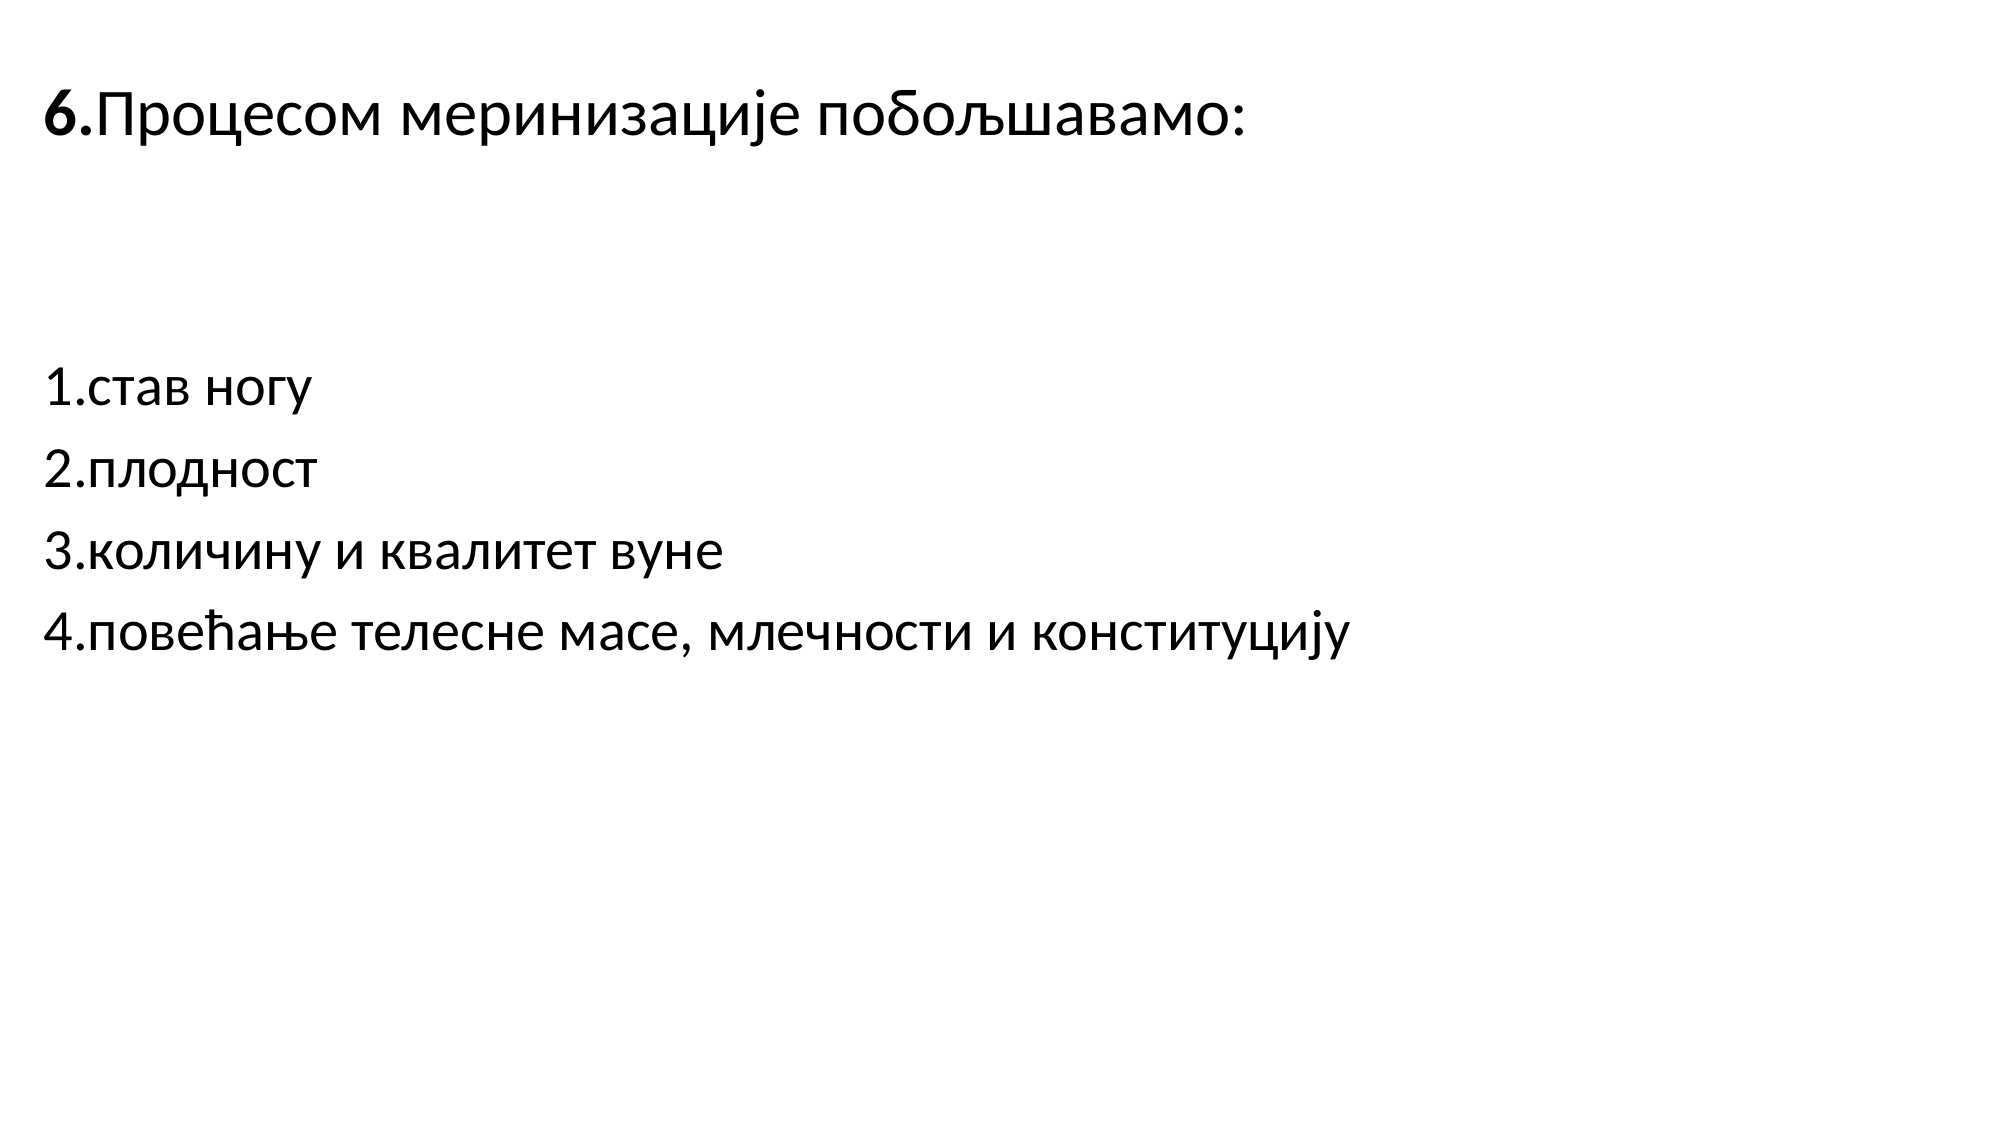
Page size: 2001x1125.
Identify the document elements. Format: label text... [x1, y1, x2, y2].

list 6.Процесом меринизације побољшавамо: 1.став ногу 2.плодност 3.количину и квалитет вуне 4.повећање телесне масе, млечности и конституцију [28, 61, 1942, 1062]
